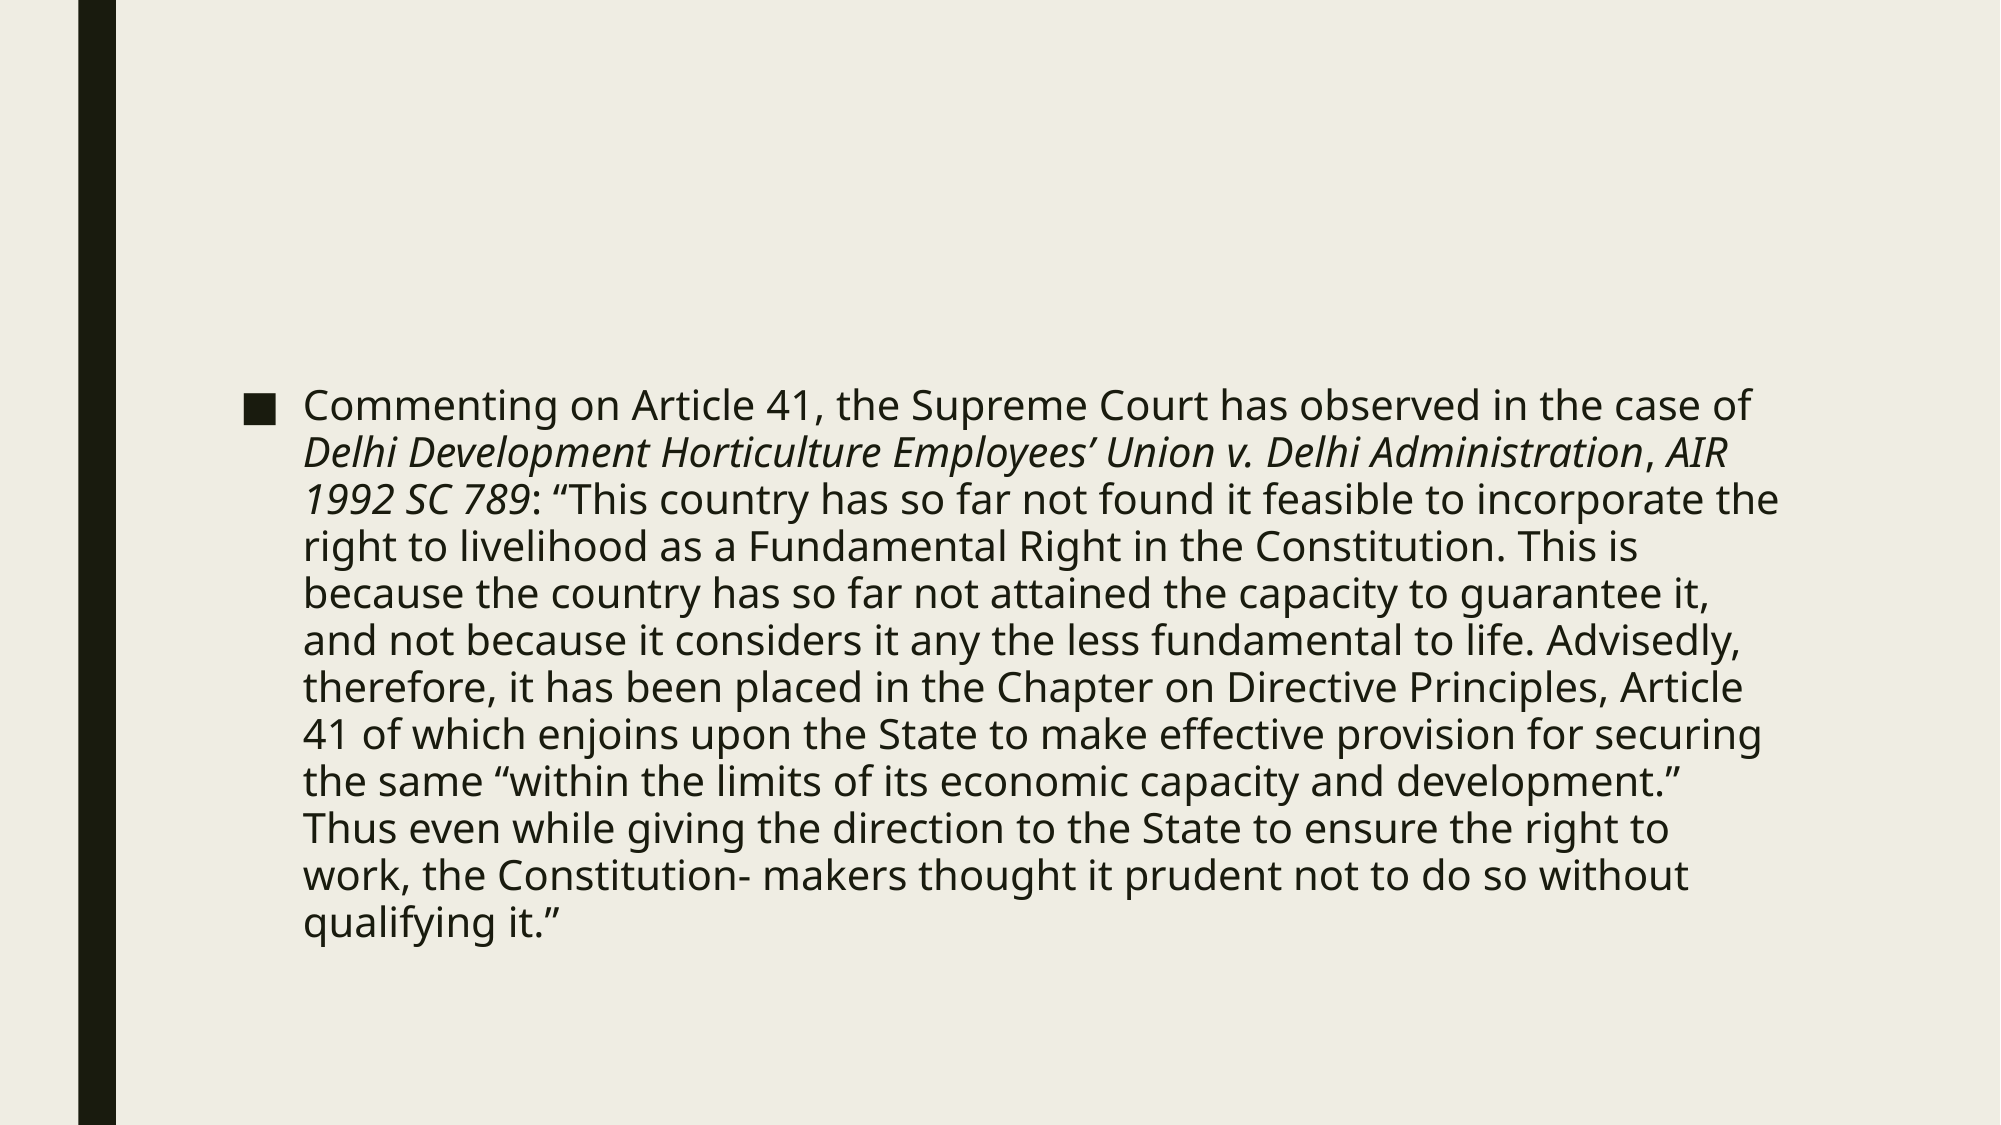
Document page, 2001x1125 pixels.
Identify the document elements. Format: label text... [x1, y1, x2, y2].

list Commenting on Article 41, the Supreme Court has observed in the case of Delhi Development Horticulture Employees’ Union v. Delhi Administration, AIR 1992 SC 789: “This country has so far not found it feasible to incorporate the right to livelihood as a Fundamental Right in the Constitution. This is because the country has so far not attained the capacity to guarantee it, and not because it considers it any the less fundamental to life. Advisedly, therefore, it has been placed in the Chapter on Directive Principles, Article 41 of which enjoins upon the State to make effective provision for securing the same “within the limits of its economic capacity and development.” Thus even while giving the direction to the State to ensure the right to work, the Constitution- makers thought it prudent not to do so without qualifying it.” [225, 375, 1800, 963]
